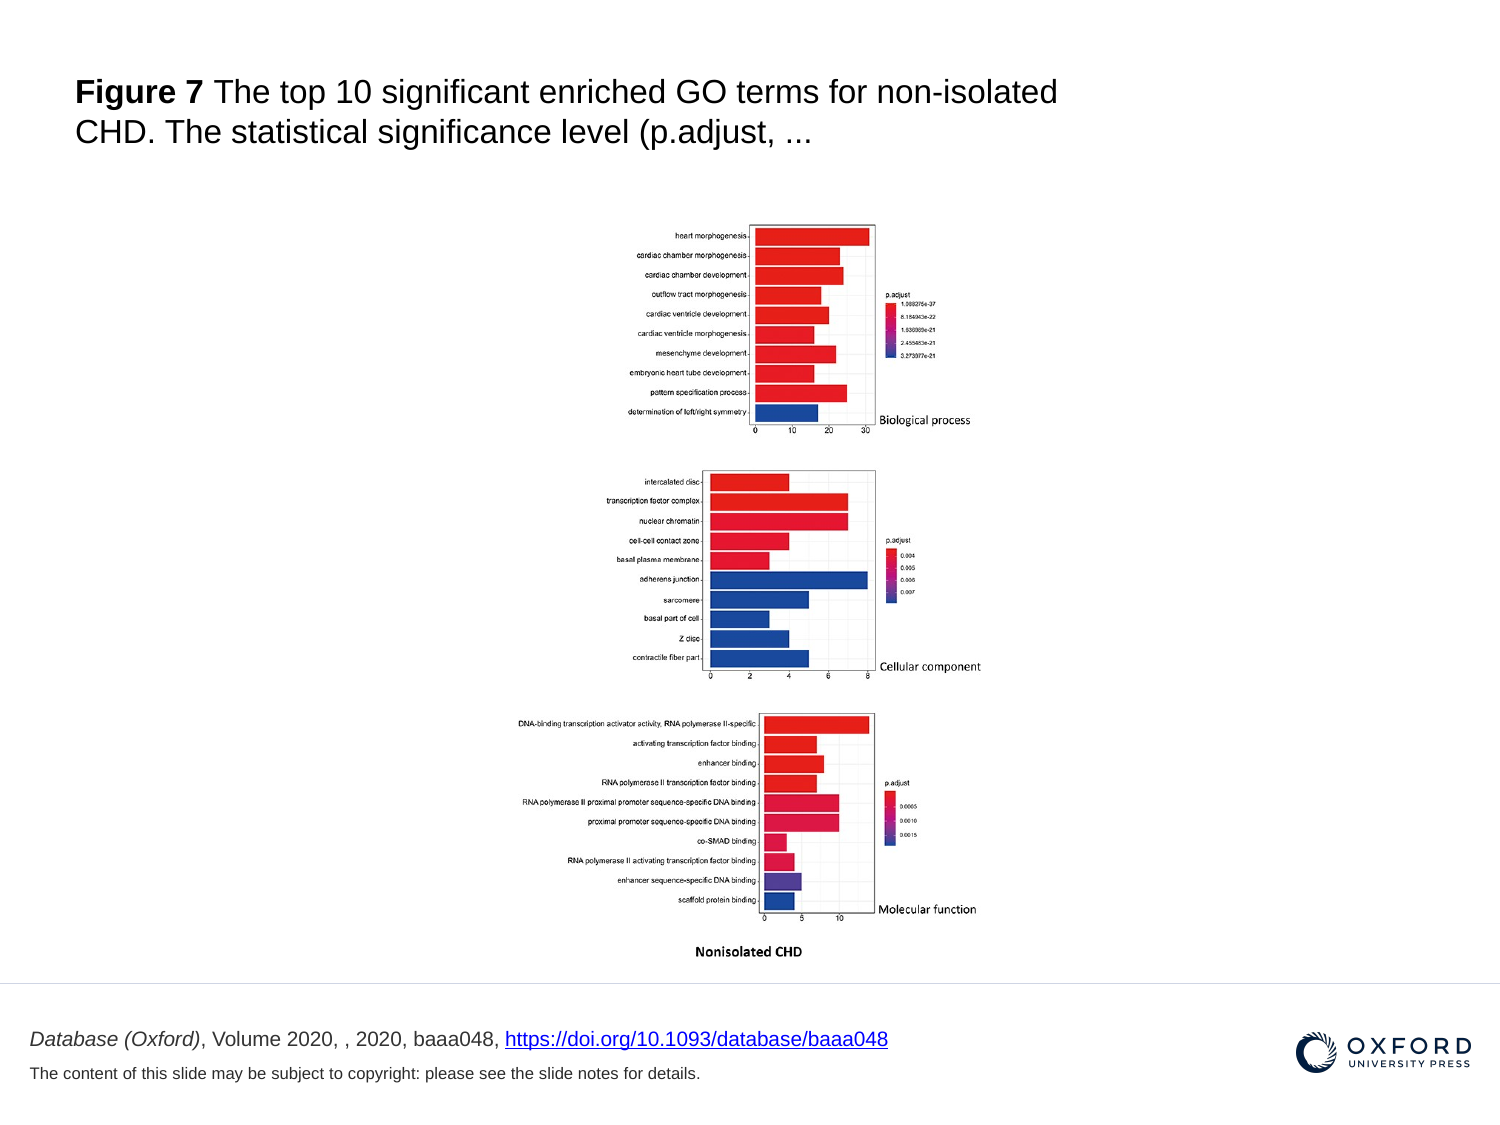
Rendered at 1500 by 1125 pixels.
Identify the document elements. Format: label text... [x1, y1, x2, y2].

title Figure 7 The top 10 significant enriched GO terms for non-isolated CHD. The statistical significance level (p.adjust, ... [75, 69, 1078, 171]
picture [518, 224, 981, 957]
footer Database (Oxford), Volume 2020, , 2020, baaa048, https://doi.org/10.1093/database/baaa048 The content of this slide may be subject to copyright: please see the slide notes for details. [0, 983, 1260, 1125]
picture [1296, 1032, 1471, 1073]
